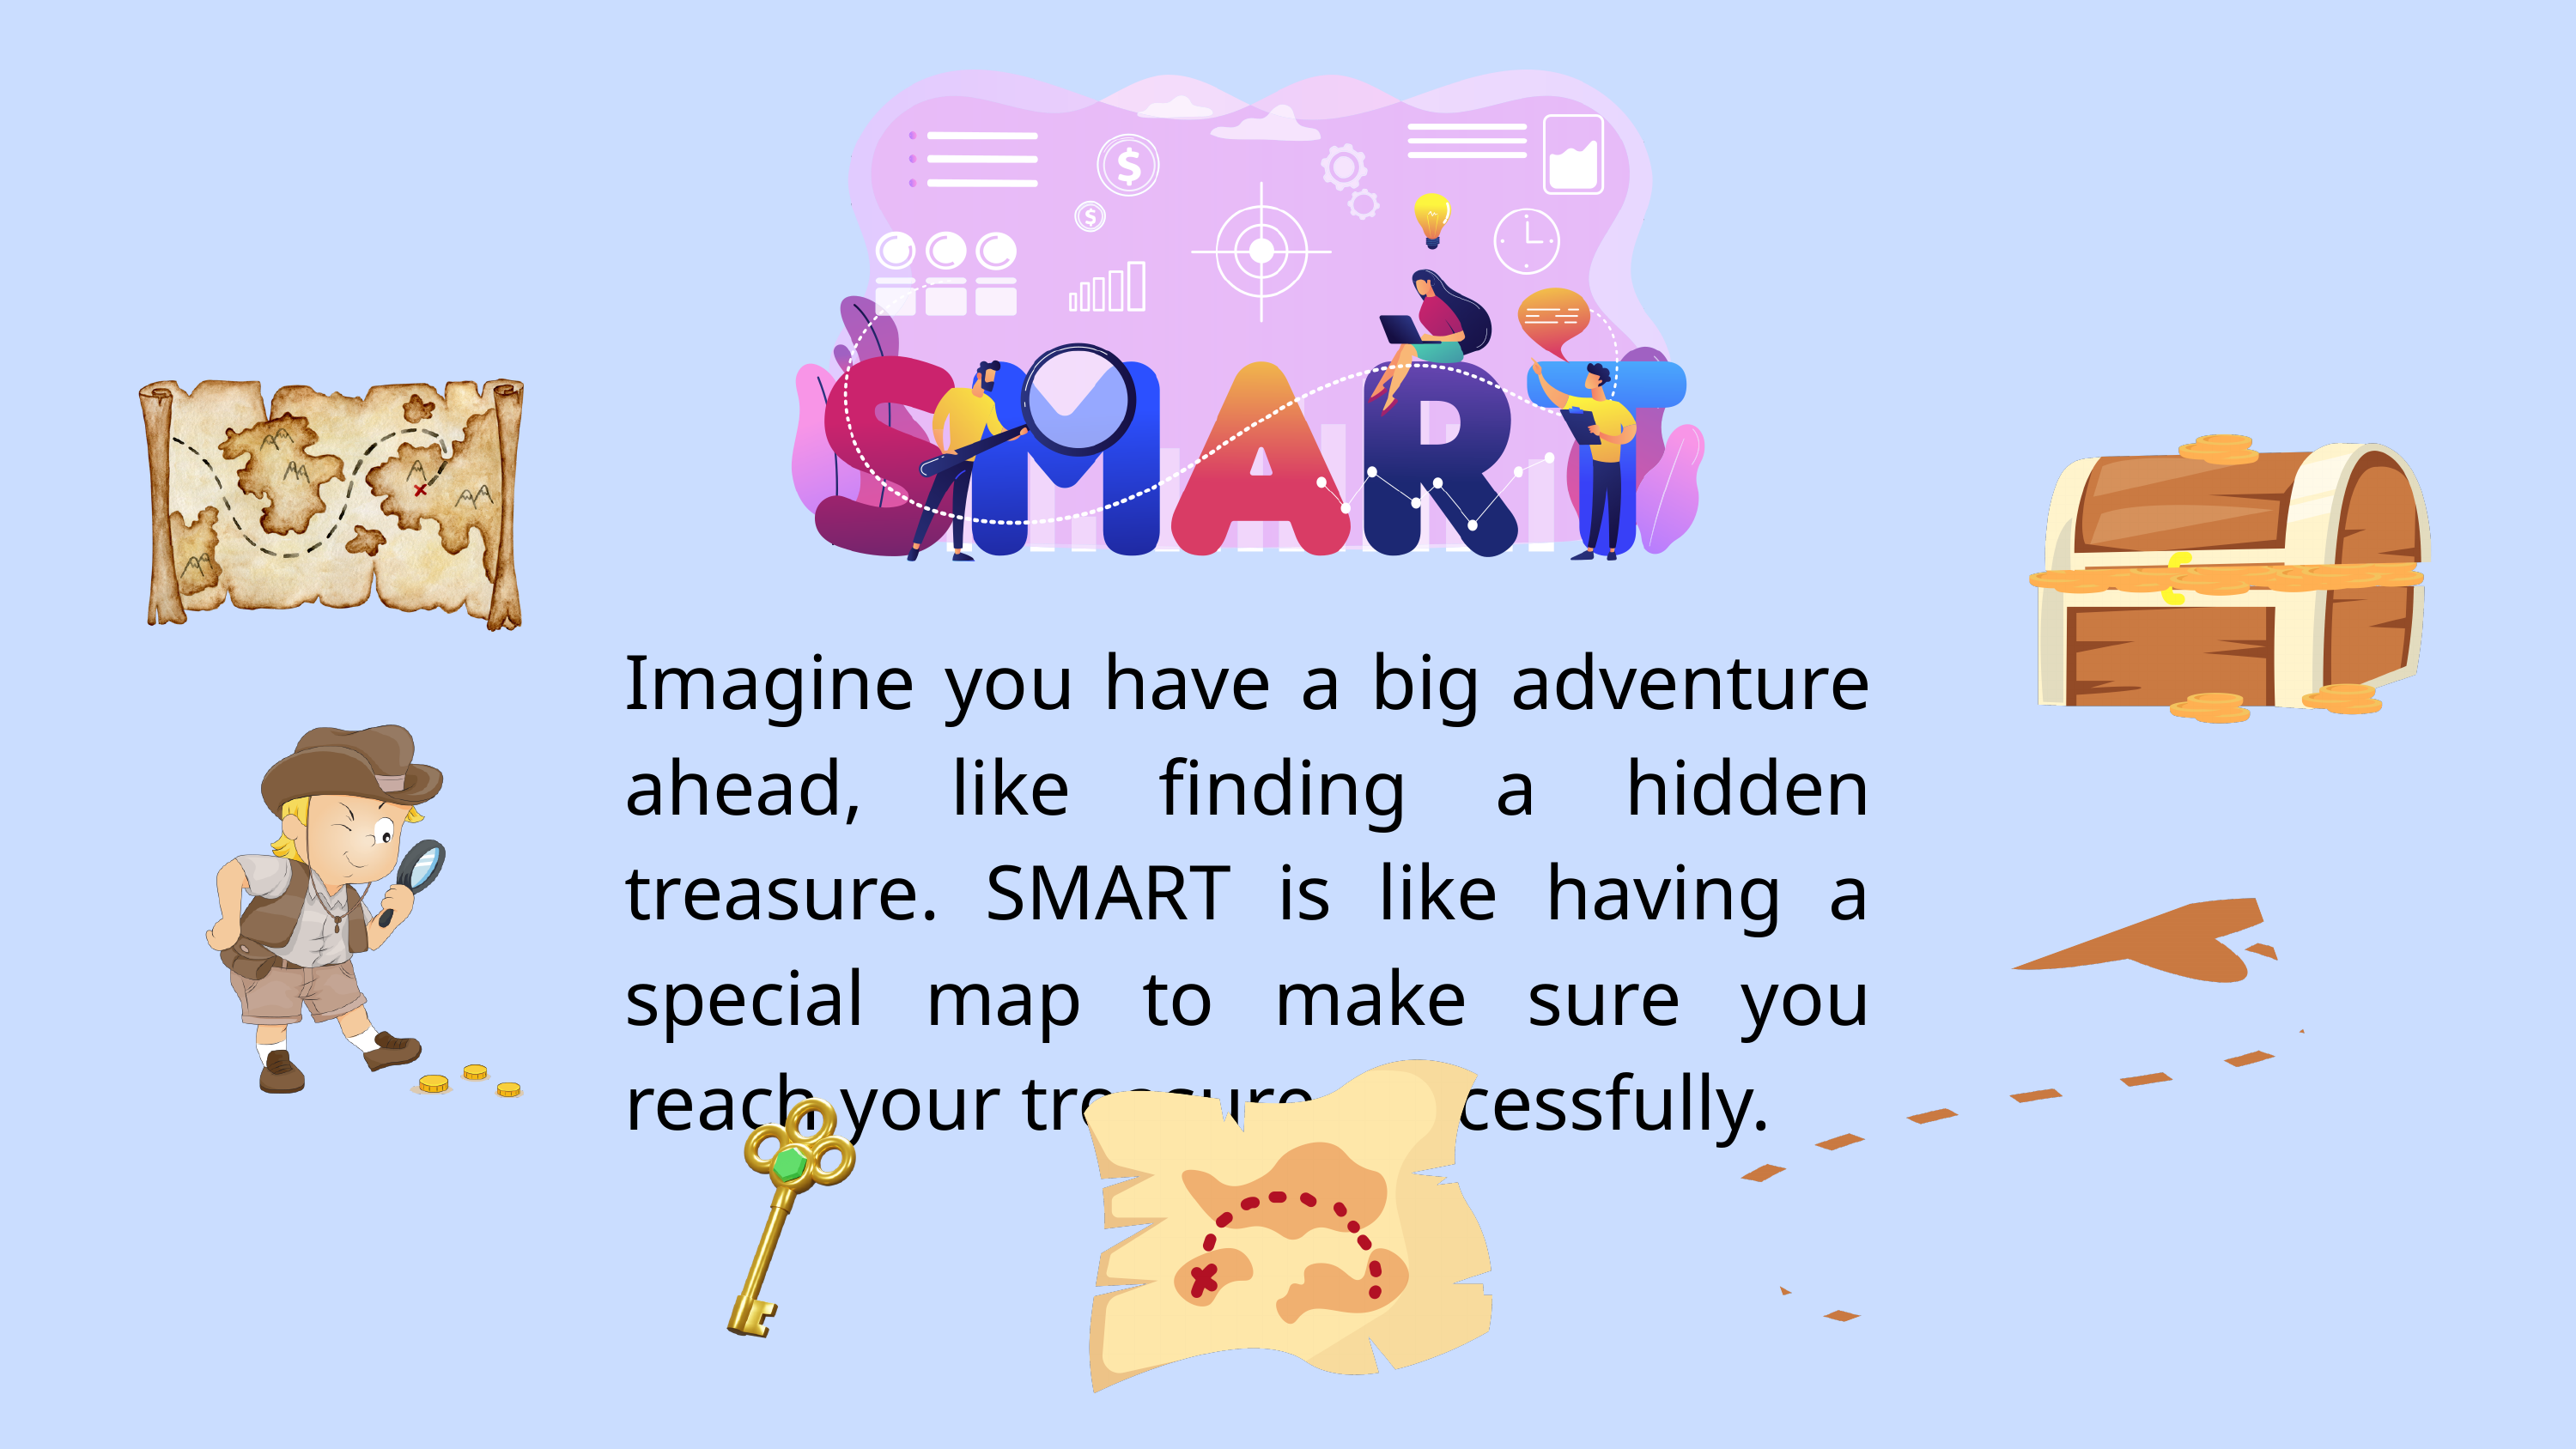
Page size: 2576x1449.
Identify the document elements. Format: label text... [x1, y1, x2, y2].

text_box Imagine you have a big adventure ahead, like finding a hidden treasure. SMART is like having a special map to make sure you reach your treasure successfully. [624, 619, 1872, 1449]
text_box [791, 70, 1705, 561]
text_box [1084, 1043, 1492, 1393]
text_box [204, 724, 524, 1098]
text_box [1704, 882, 2344, 1339]
text_box [726, 1097, 857, 1338]
text_box [2029, 434, 2432, 724]
text_box [138, 379, 524, 632]
